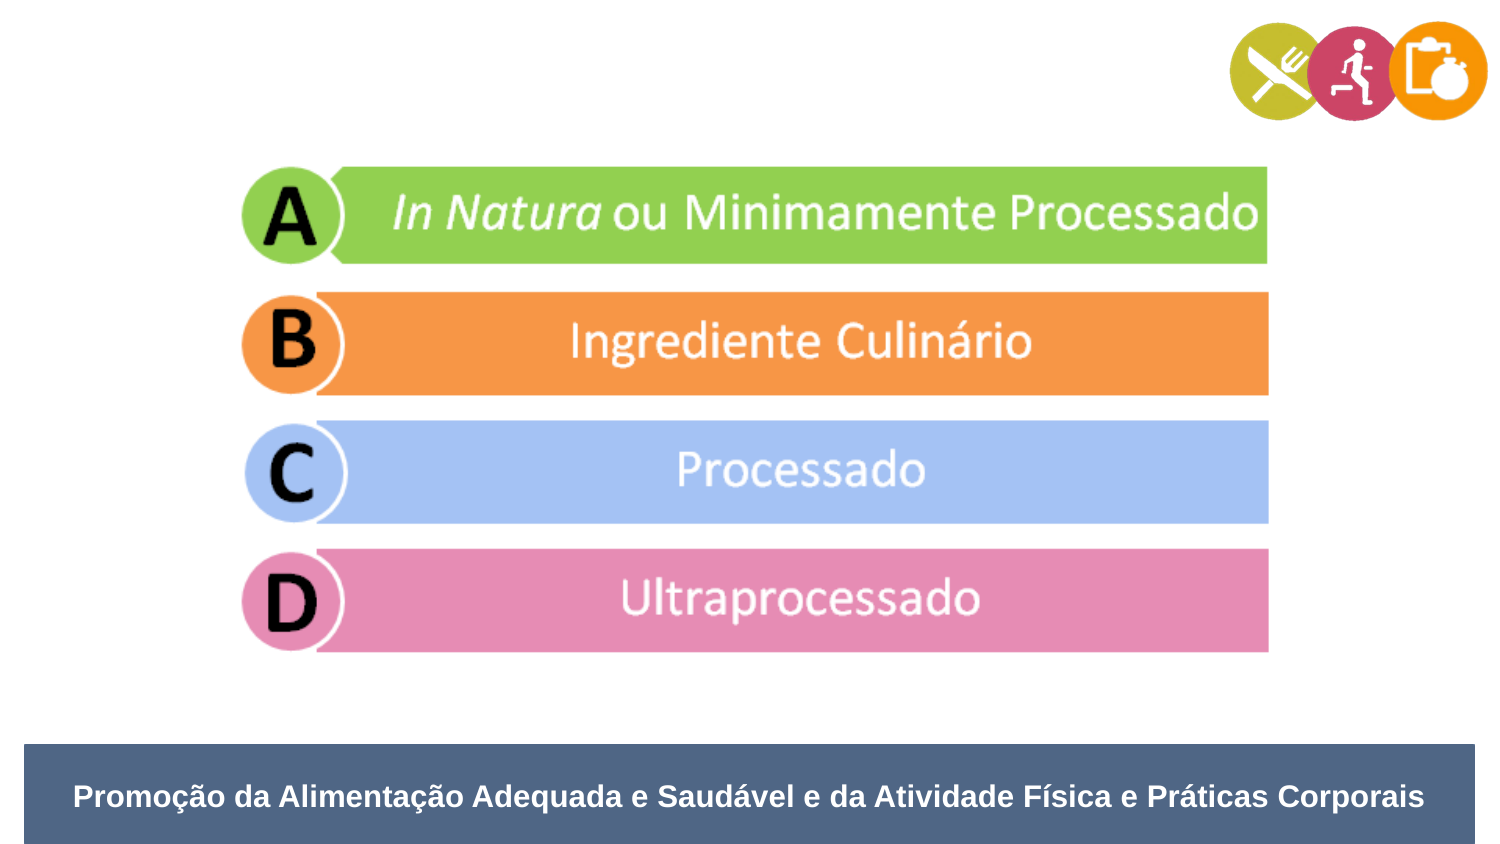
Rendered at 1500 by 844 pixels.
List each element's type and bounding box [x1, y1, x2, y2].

picture [1221, 15, 1499, 128]
picture [24, 744, 1476, 844]
picture [206, 131, 1294, 712]
